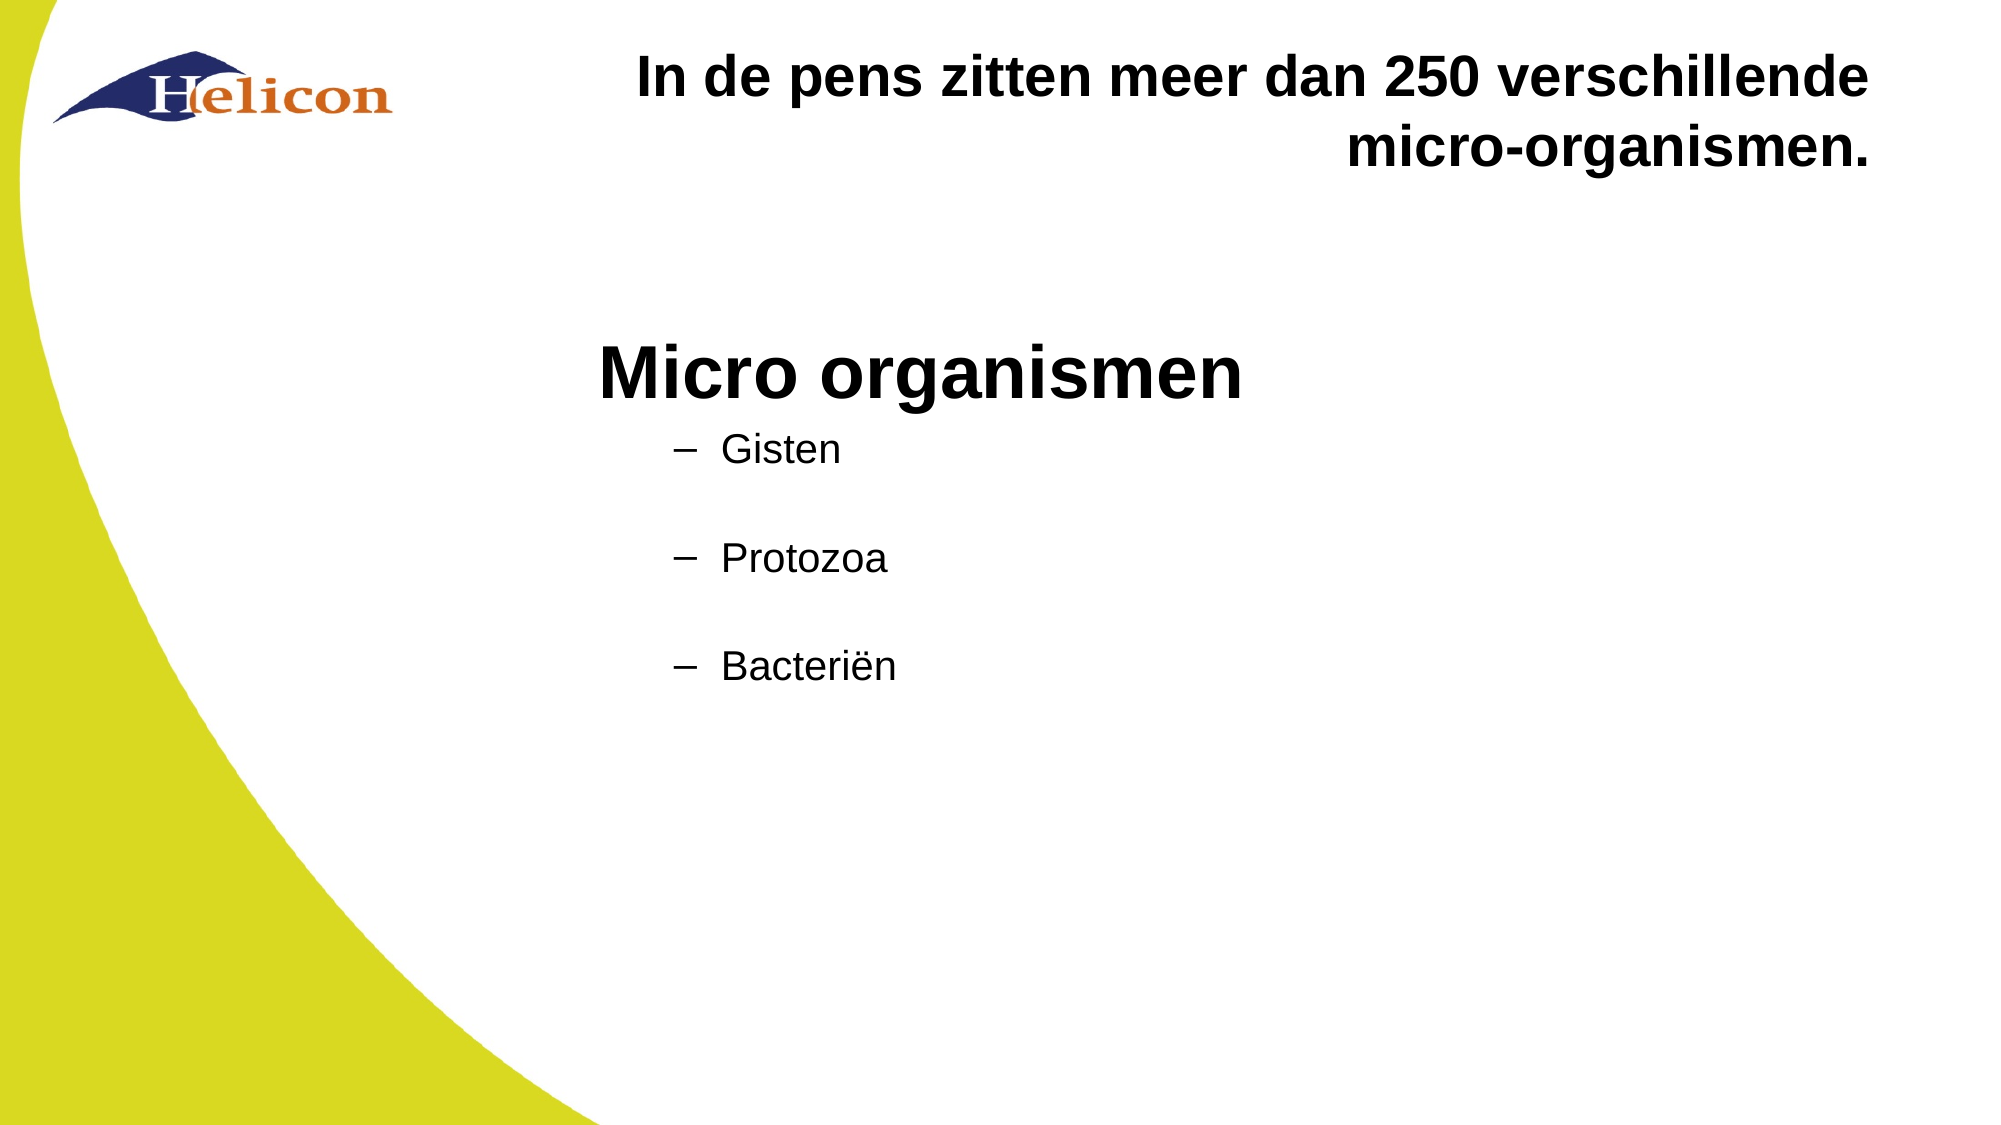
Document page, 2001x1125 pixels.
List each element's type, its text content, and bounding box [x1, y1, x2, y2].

list Micro organismen Gisten Protozoa Bacteriën [583, 316, 2000, 1125]
title In de pens zitten meer dan 250 verschillende micro-organismen. [432, 54, 1887, 161]
picture [0, 0, 2000, 1125]
